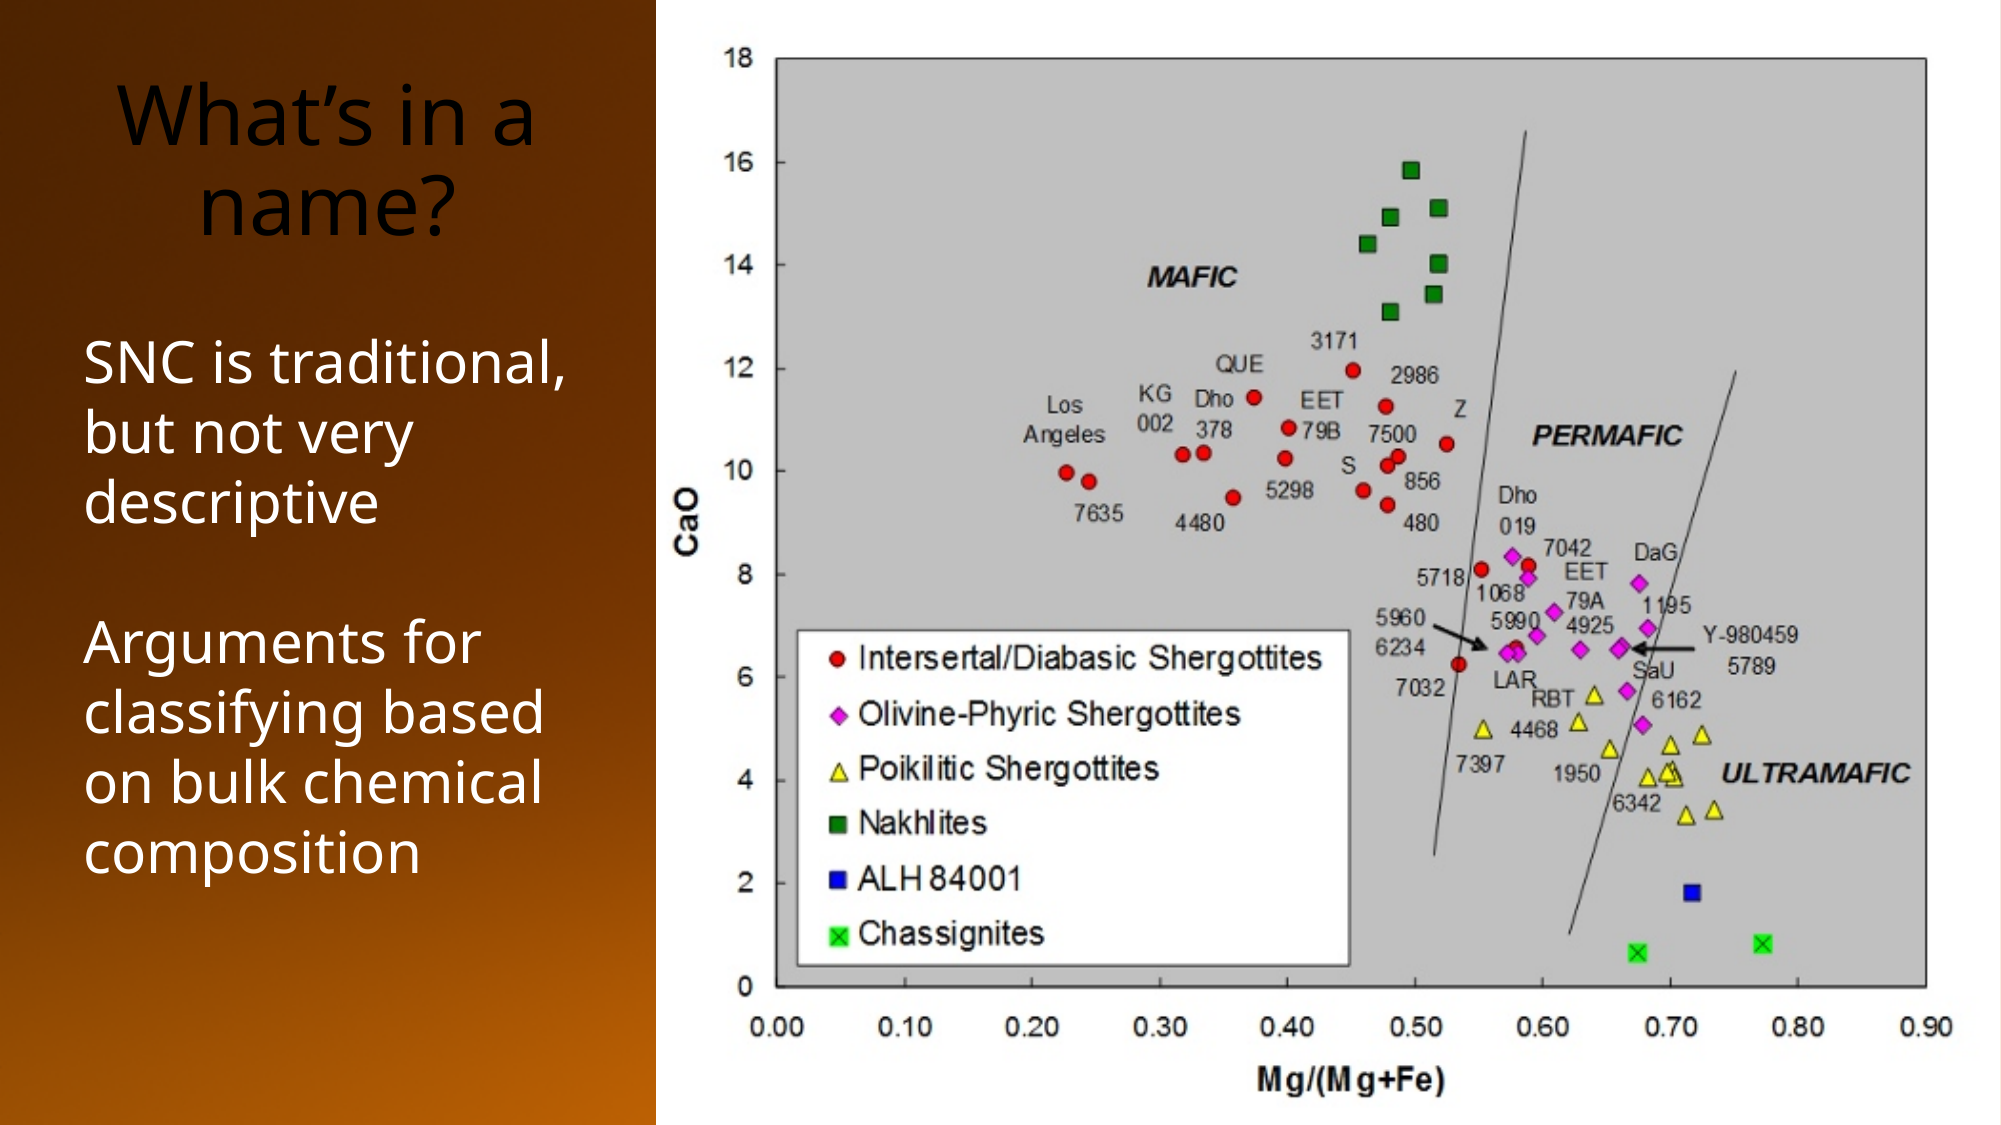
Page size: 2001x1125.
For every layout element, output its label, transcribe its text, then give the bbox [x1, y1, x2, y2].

title What’s in a name? [62, 247, 68, 379]
text_box SNC is traditional, but not very descriptive Arguments for classifying based on bulk chemical composition [68, 247, 593, 963]
picture [0, 0, 656, 1125]
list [656, 0, 2000, 1125]
